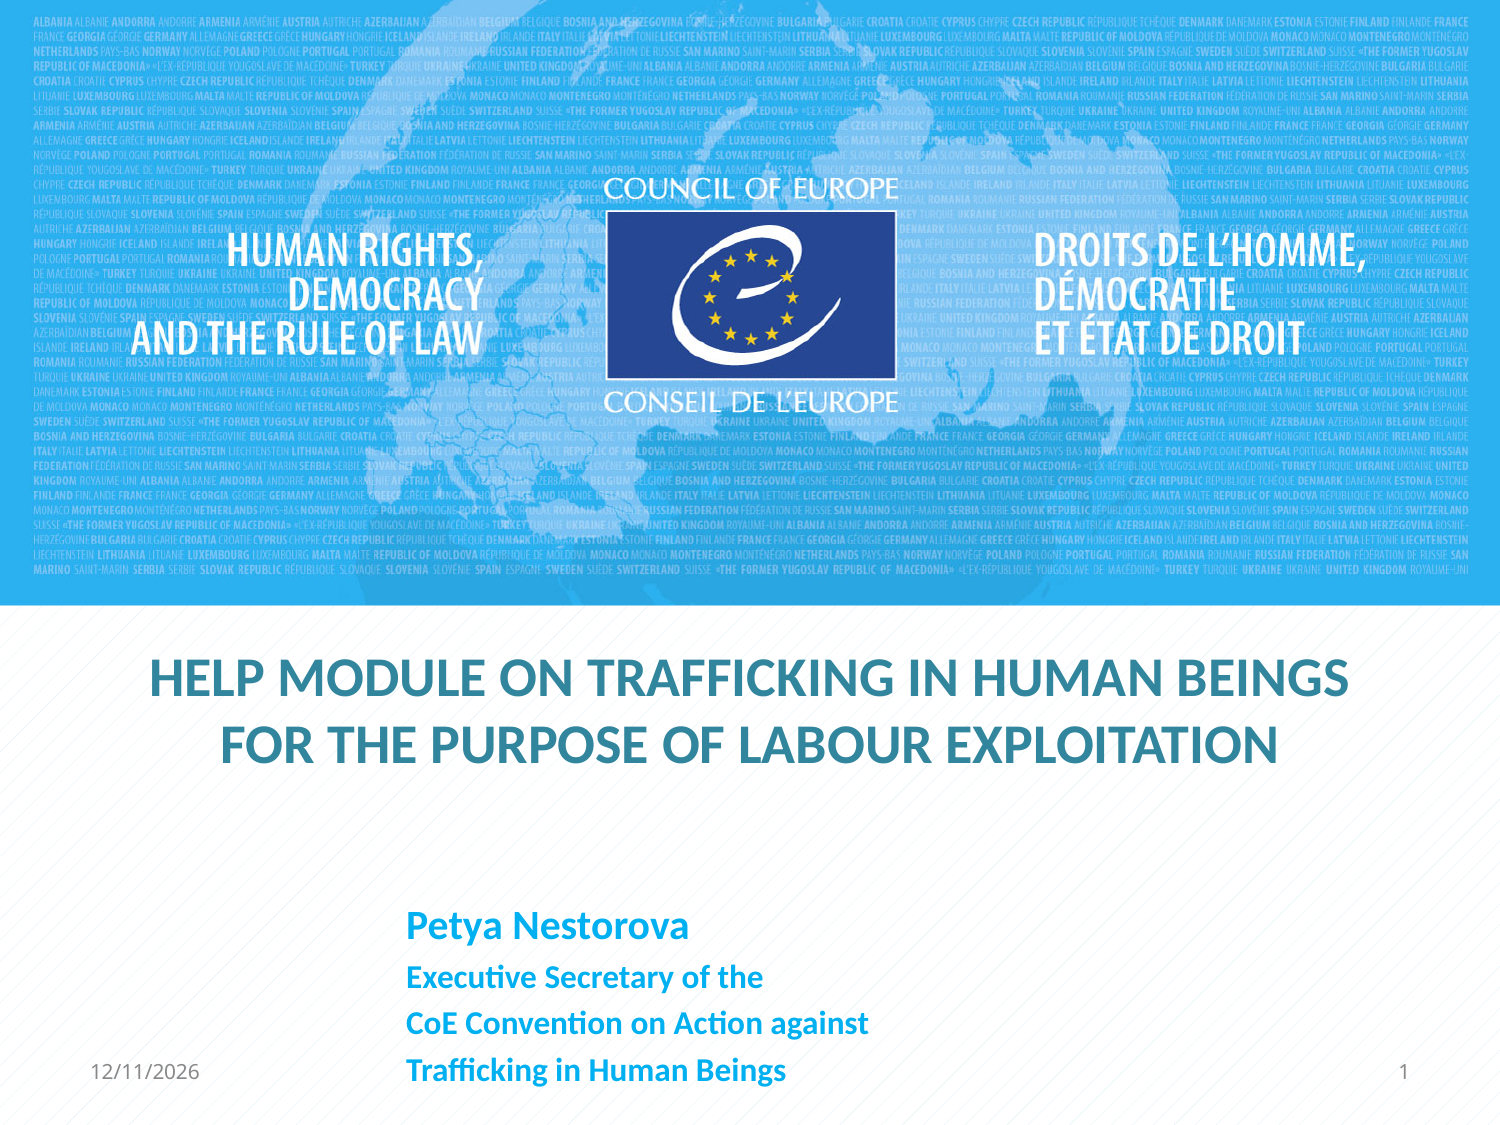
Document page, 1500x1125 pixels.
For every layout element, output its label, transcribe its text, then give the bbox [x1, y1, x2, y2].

list Petya Nestorova Executive Secretary of the CoE Convention on Action against Trafficking in Human Beings [136, 906, 1427, 1096]
title HELP module on trafficking in human beings for the purpose of labour exploitation [112, 633, 1388, 857]
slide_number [75, 1042, 425, 1103]
slide_number 1 [1074, 1042, 1425, 1103]
picture [0, 0, 1500, 606]
